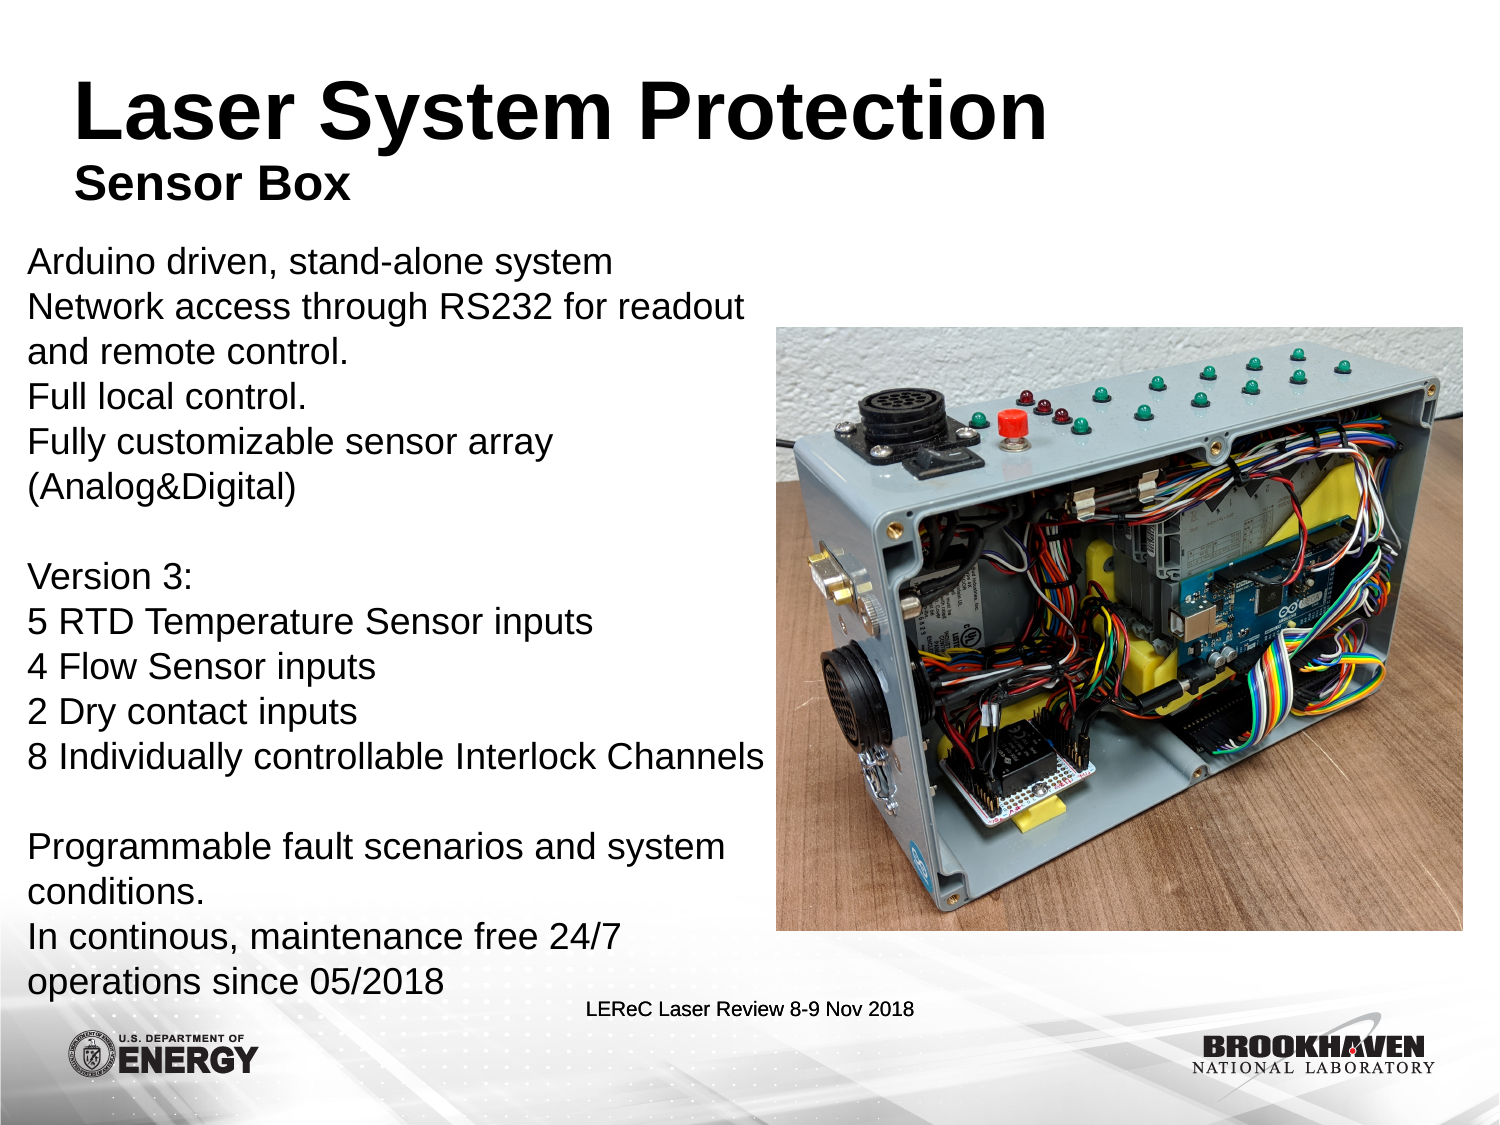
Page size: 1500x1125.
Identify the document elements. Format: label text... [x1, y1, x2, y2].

title Laser System Protection Sensor Box [58, 59, 1425, 278]
text_box Arduino driven, stand-alone system Network access through RS232 for readout and remote control. Full local control. Fully customizable sensor array (Analog&Digital) Version 3: 5 RTD Temperature Sensor inputs 4 Flow Sensor inputs 2 Dry contact inputs 8 Individually controllable Interlock Channels Programmable fault scenarios and system conditions. In continous, maintenance free 24/7 operations since 05/2018 [12, 229, 792, 1010]
picture [0, 0, 1500, 1125]
